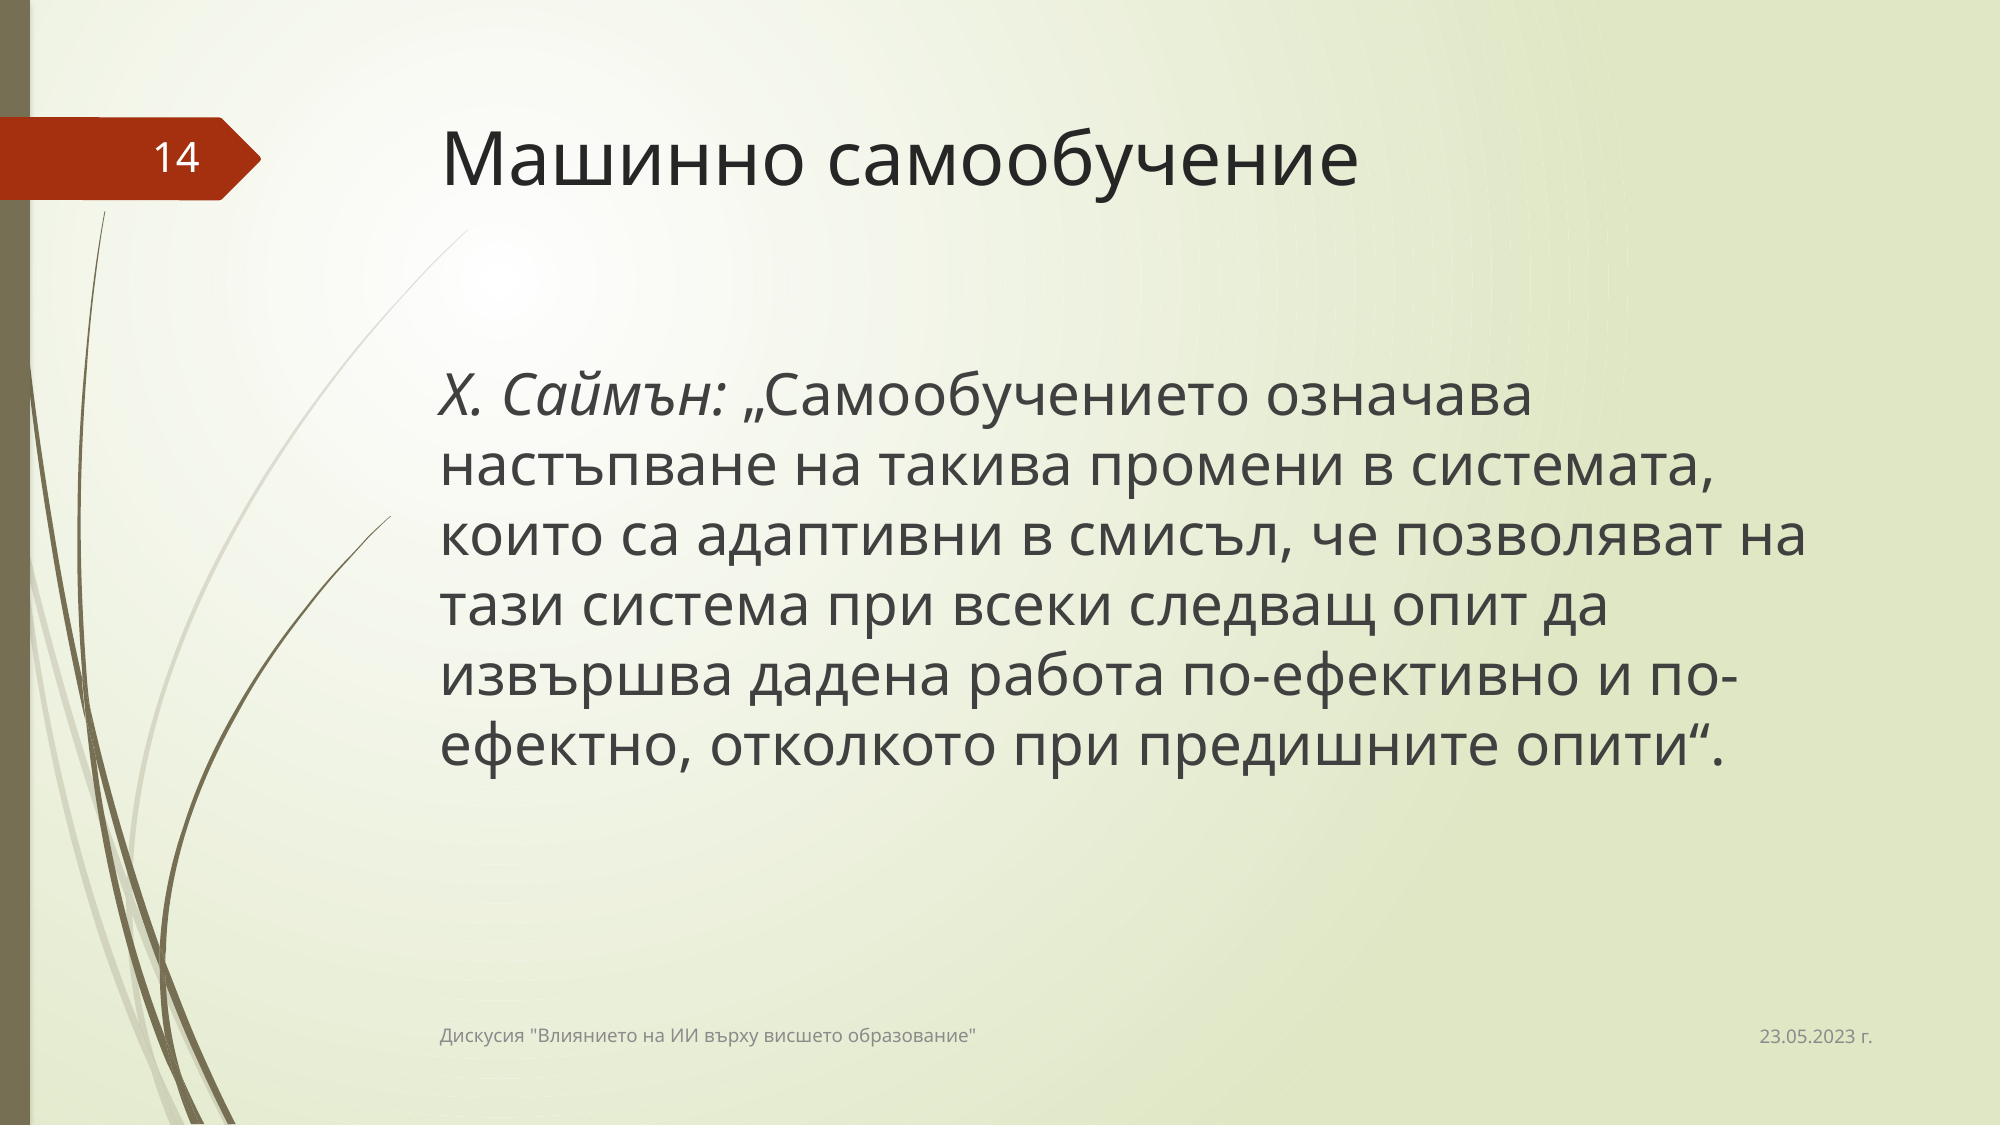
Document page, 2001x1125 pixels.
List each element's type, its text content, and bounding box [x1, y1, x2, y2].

footer Дискусия "Влиянието на ИИ върху висшето образование" [424, 1006, 1675, 1067]
slide_number 14 [87, 129, 216, 190]
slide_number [1699, 1005, 1888, 1067]
title Машинно самообучение [425, 102, 1888, 313]
list Х. Саймън: „Самообучението означава настъпване на такива промени в системата, които са адаптивни в смисъл, че позволяват на тази система при всеки следващ опит да извършва дадена работа по-ефективно и по-ефектно, отколкото при предишните опити“. [424, 350, 1888, 970]
